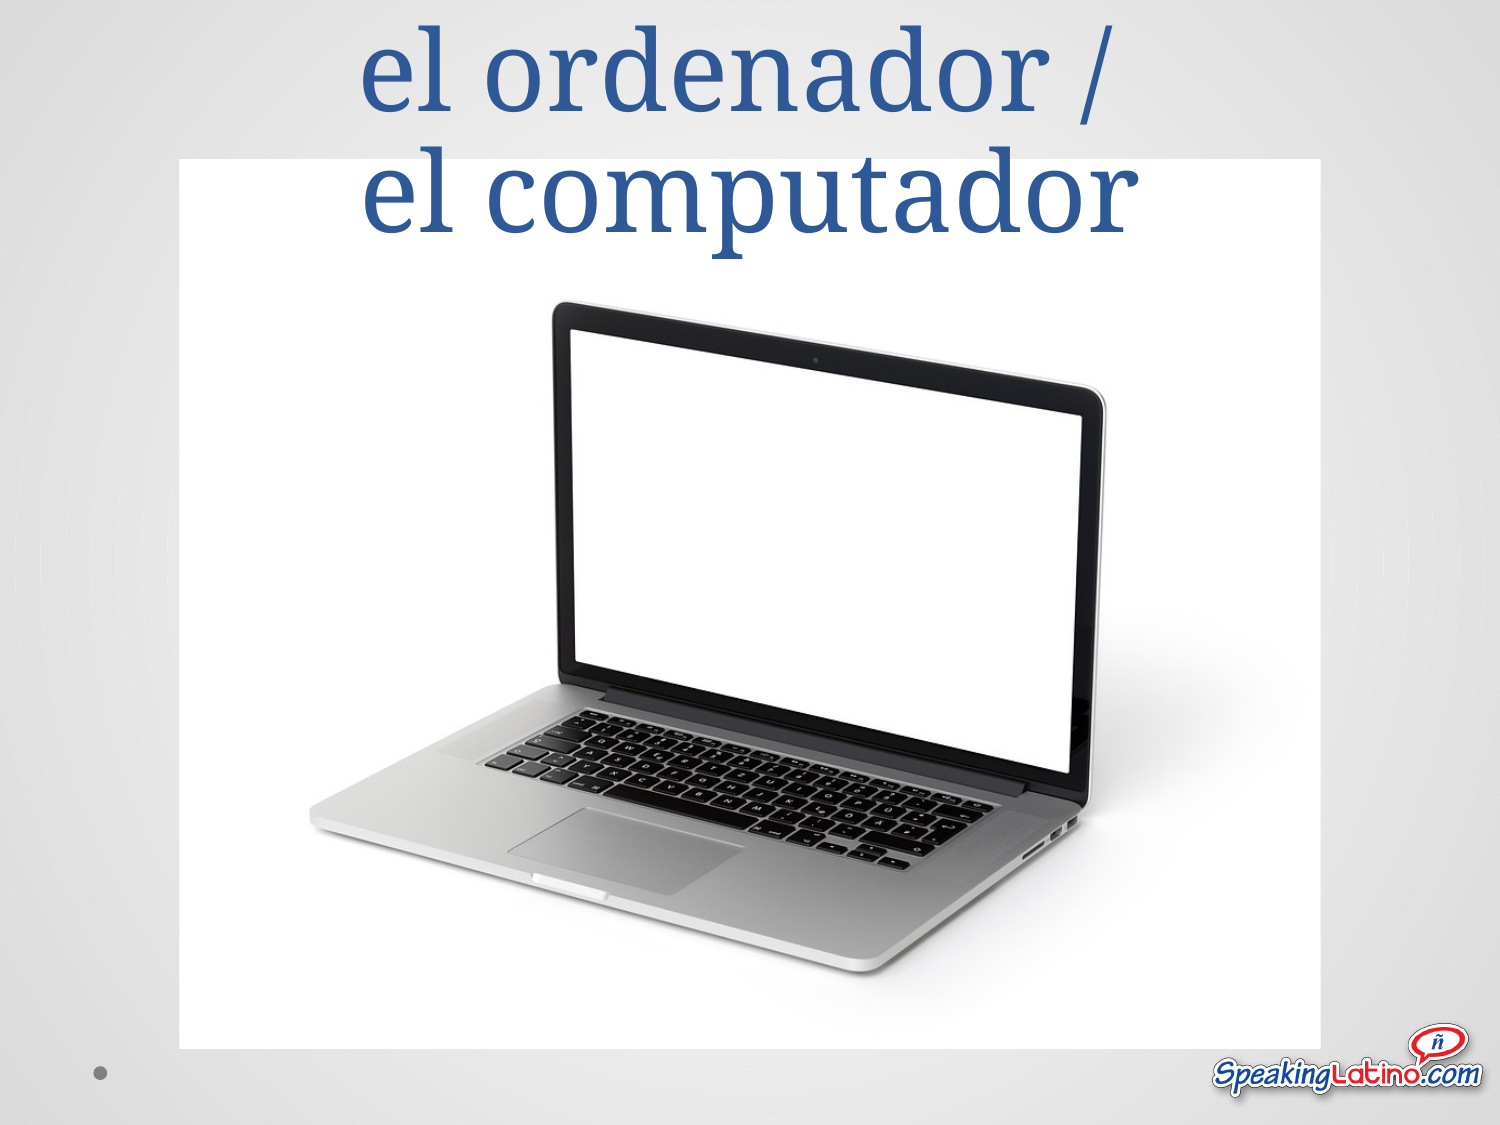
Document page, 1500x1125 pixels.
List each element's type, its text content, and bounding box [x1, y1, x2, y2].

picture [1194, 1008, 1496, 1111]
title el ordenador / el computador [75, 0, 1425, 263]
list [178, 158, 1321, 1049]
